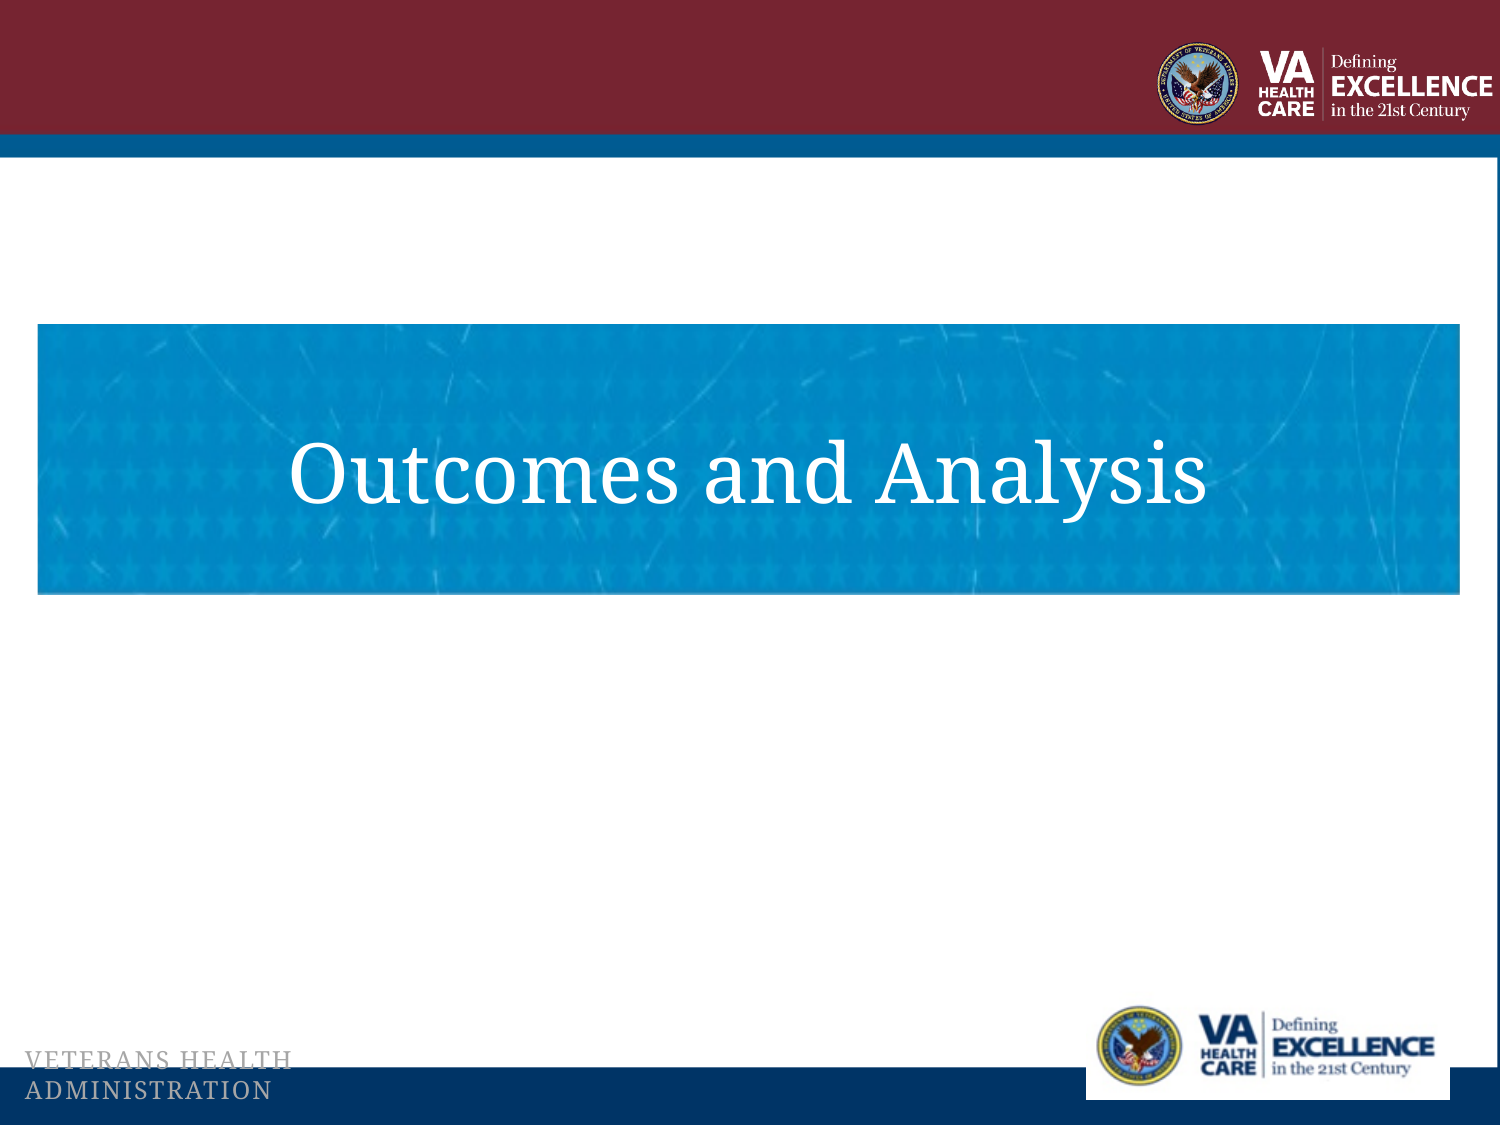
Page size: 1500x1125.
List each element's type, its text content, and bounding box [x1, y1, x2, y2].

text_box VETERANS HEALTH ADMINISTRATION [10, 1036, 488, 1112]
picture [0, 0, 1500, 1125]
